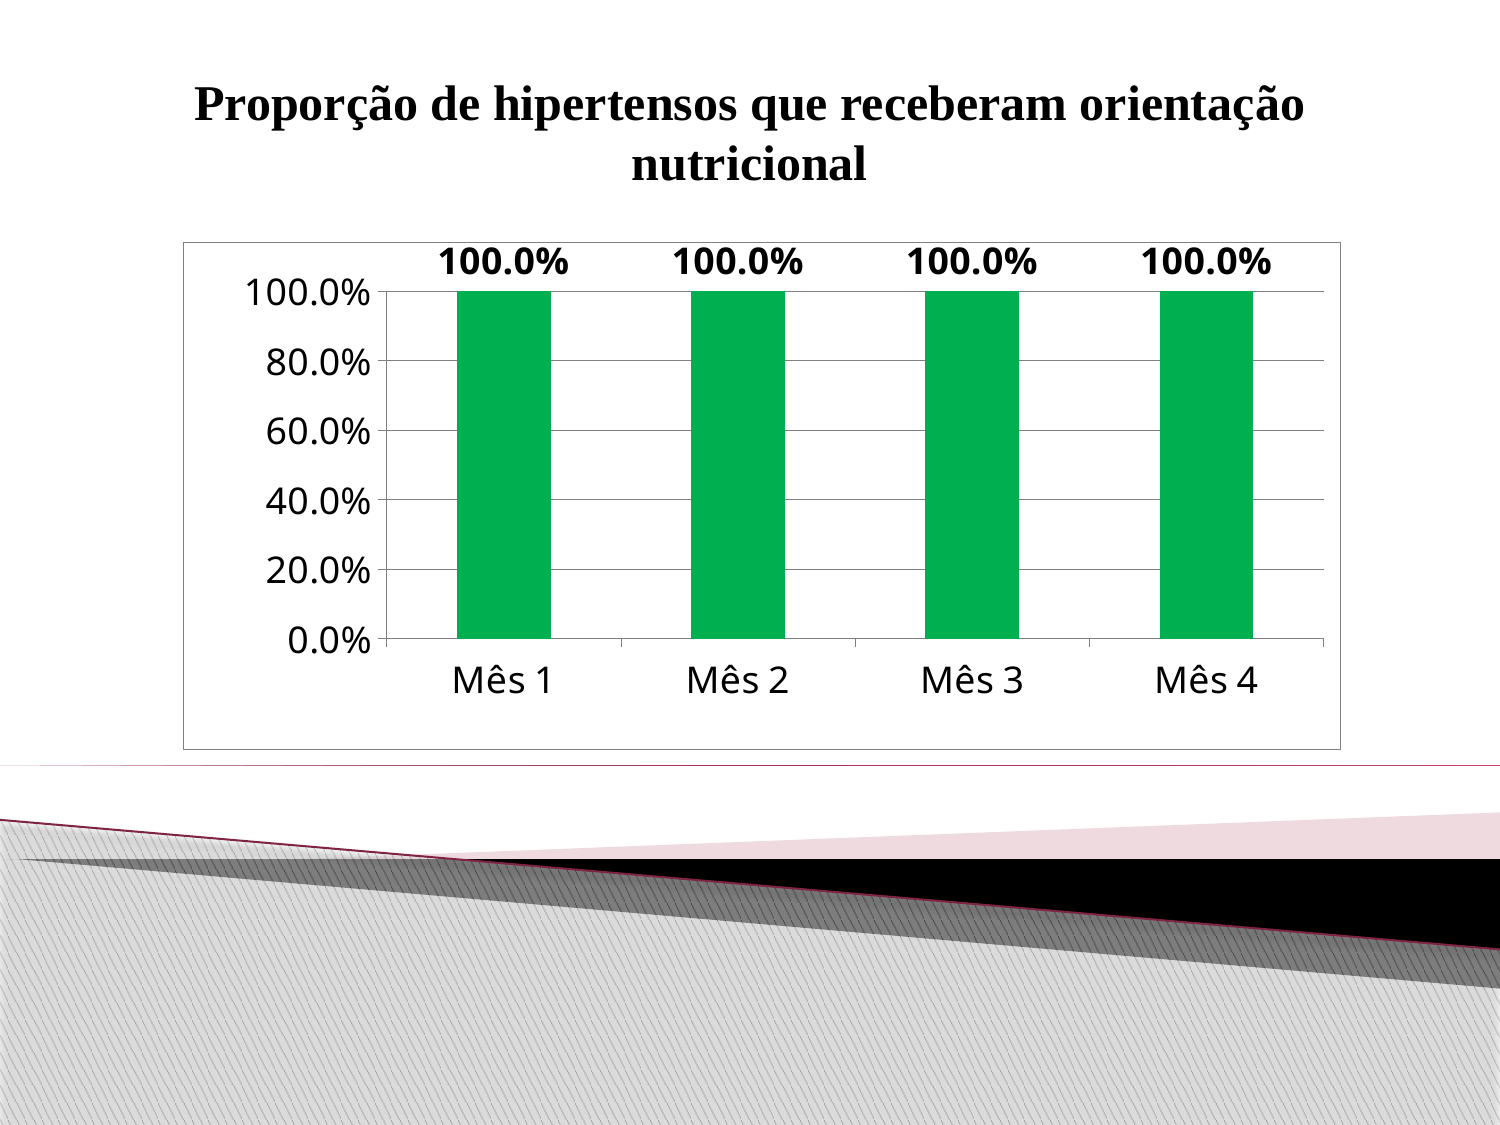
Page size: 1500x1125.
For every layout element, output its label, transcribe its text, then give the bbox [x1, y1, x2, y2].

chart [182, 234, 1341, 751]
title Proporção de hipertensos que receberam orientação nutricional [112, 105, 1388, 257]
picture [5, 859, 1500, 989]
subtitle [112, 257, 1388, 790]
